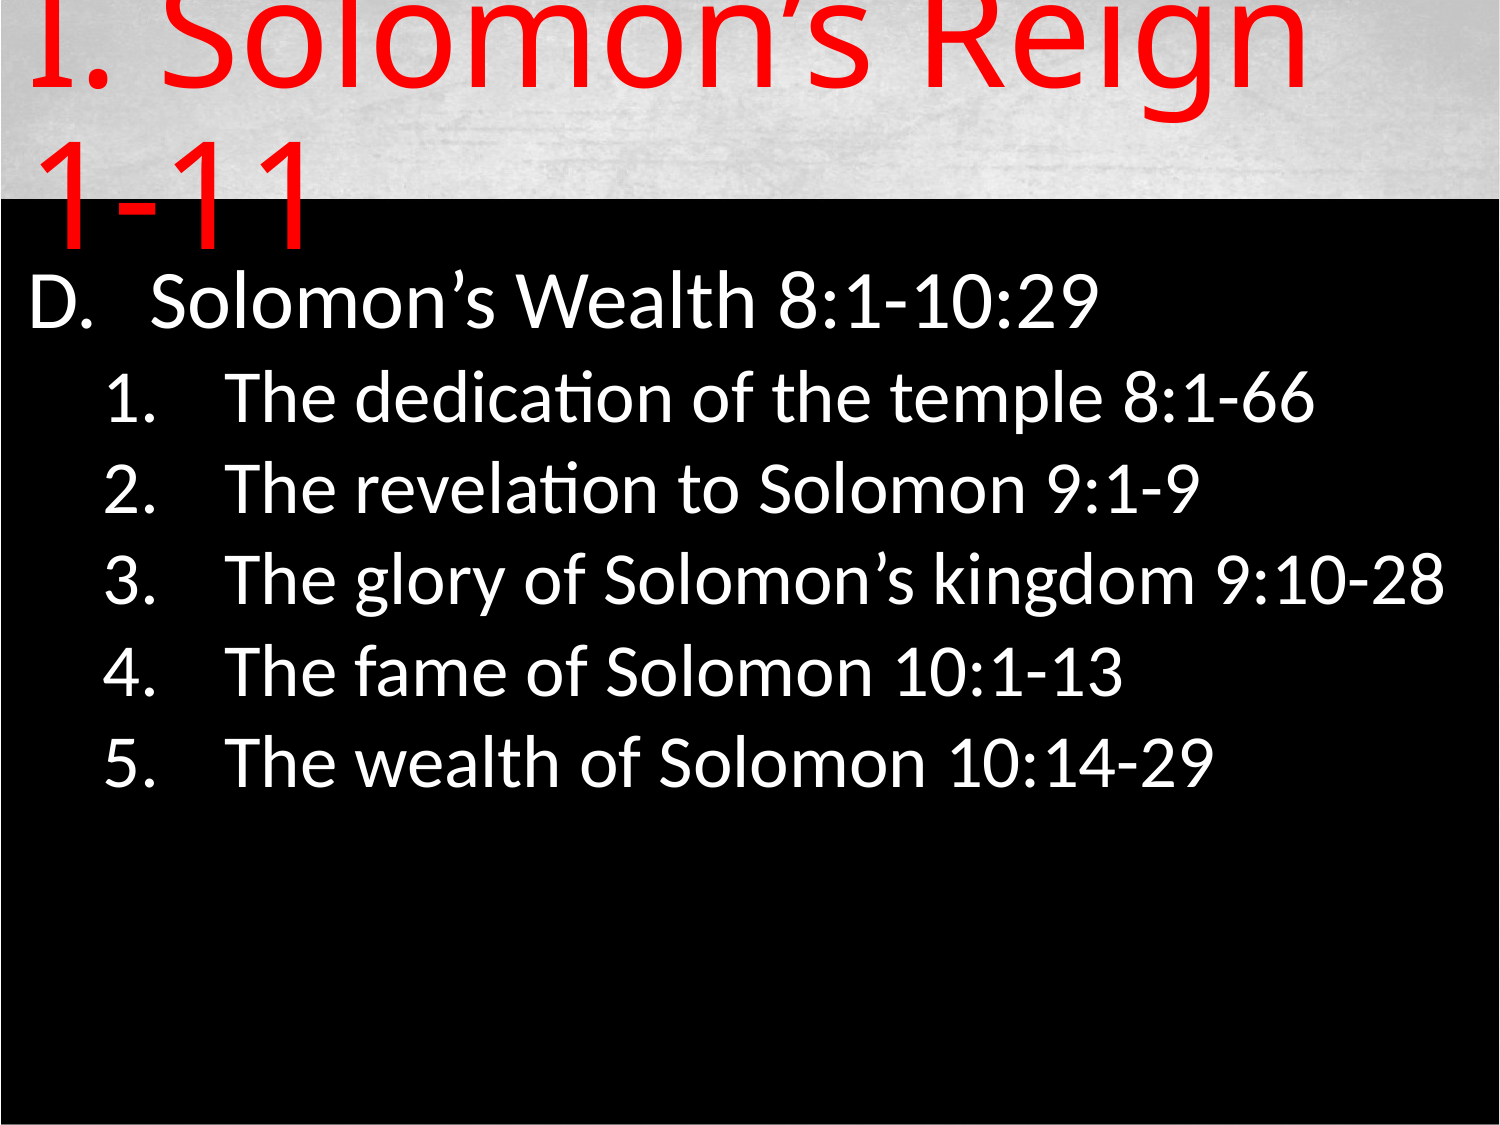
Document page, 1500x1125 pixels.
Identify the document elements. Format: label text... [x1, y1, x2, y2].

picture [0, 0, 1500, 1125]
list Solomon’s Wealth 8:1-10:29 The dedication of the temple 8:1-66 The revelation to Solomon 9:1-9 The glory of Solomon’s kingdom 9:10-28 The fame of Solomon 10:1-13 The wealth of Solomon 10:14-29 [12, 249, 1491, 1113]
title I. Solomon’s Reign 1-11 [12, 11, 1491, 229]
